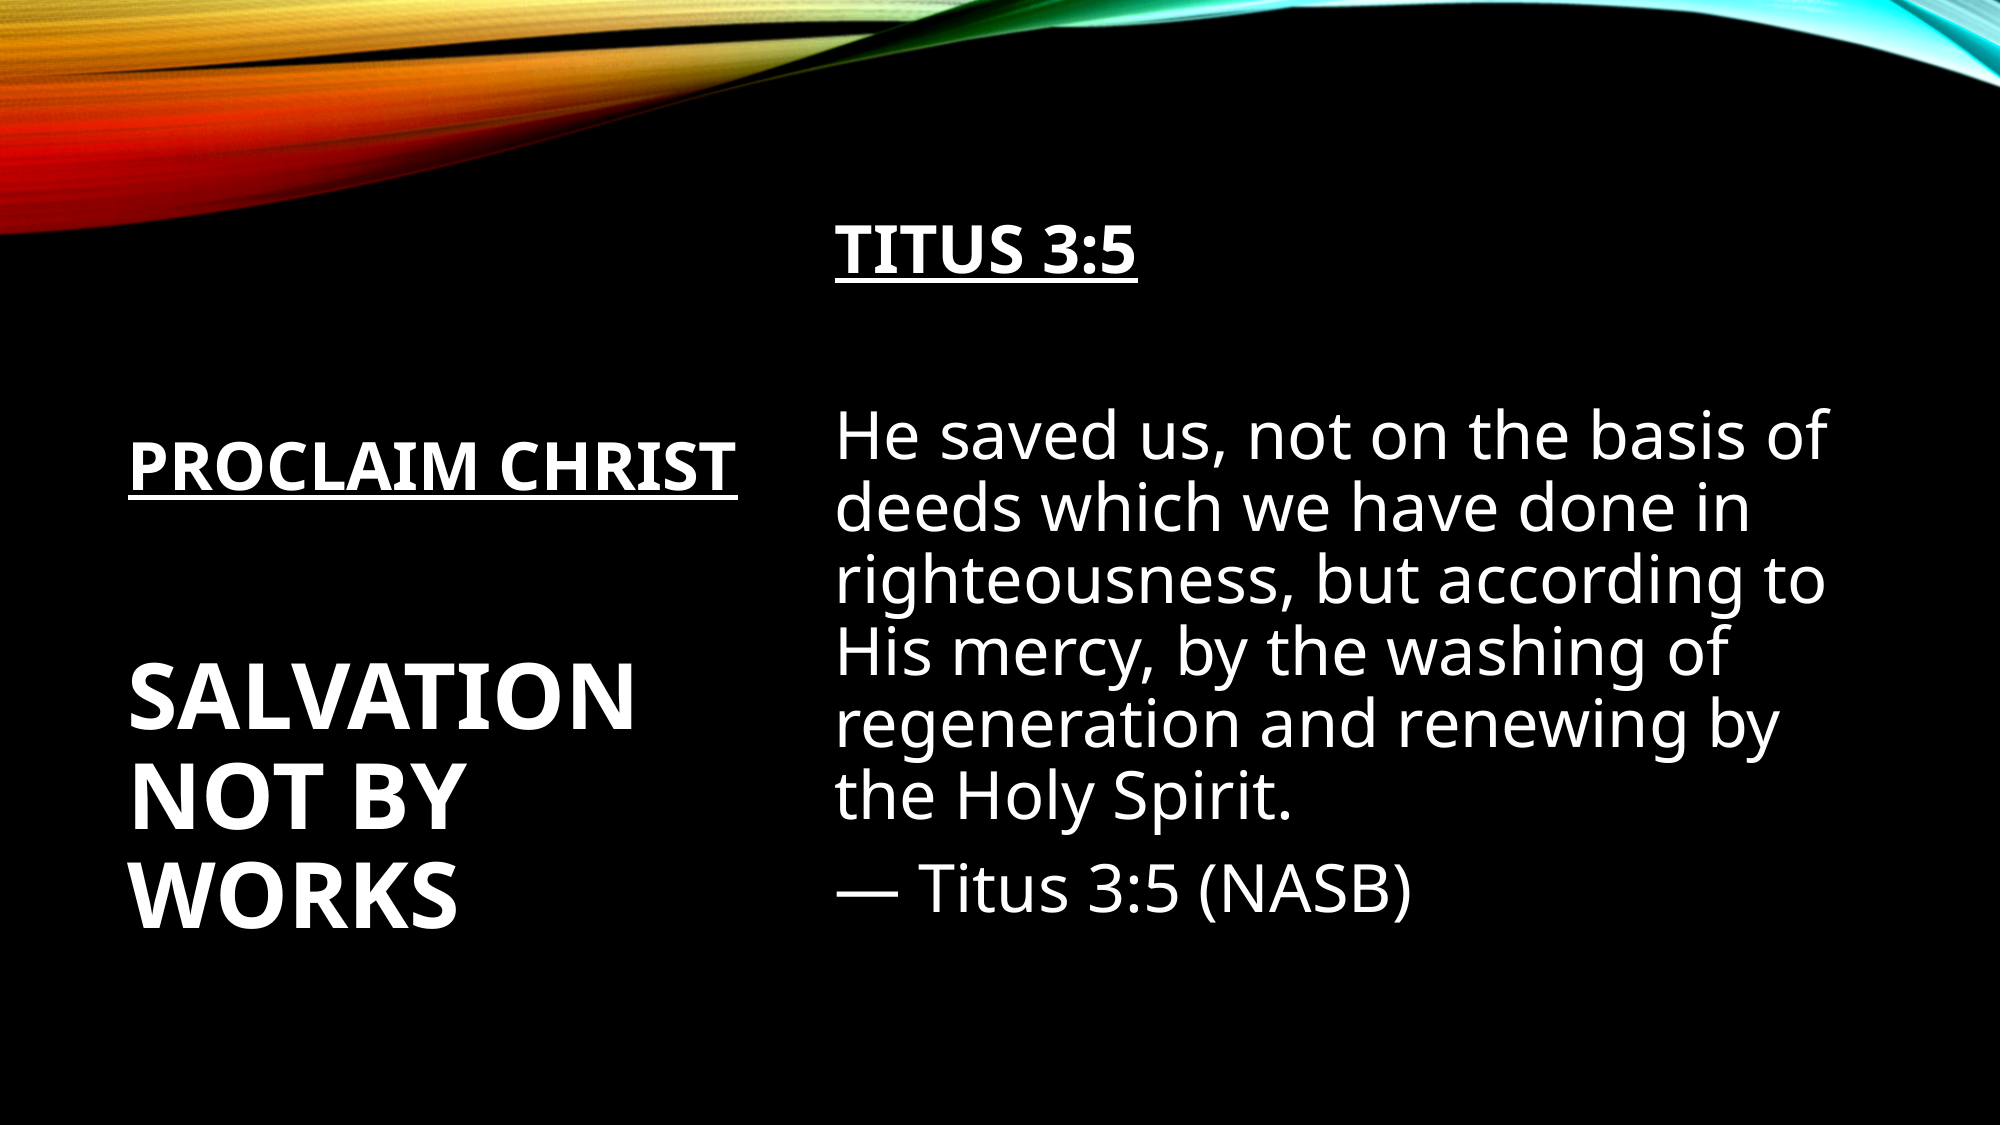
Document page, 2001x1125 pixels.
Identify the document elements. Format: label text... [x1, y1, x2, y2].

title PROCLAIM CHRIST [112, 249, 788, 512]
list SALVATION NOT BY WORKS [112, 512, 788, 1021]
list TITUS 3:5 He saved us, not on the basis of deeds which we have done in righteousness, but according to His mercy, by the washing of regeneration and renewing by the Holy Spirit. — Titus 3:5 (NASB) [819, 122, 1888, 1021]
picture [0, 0, 2000, 237]
